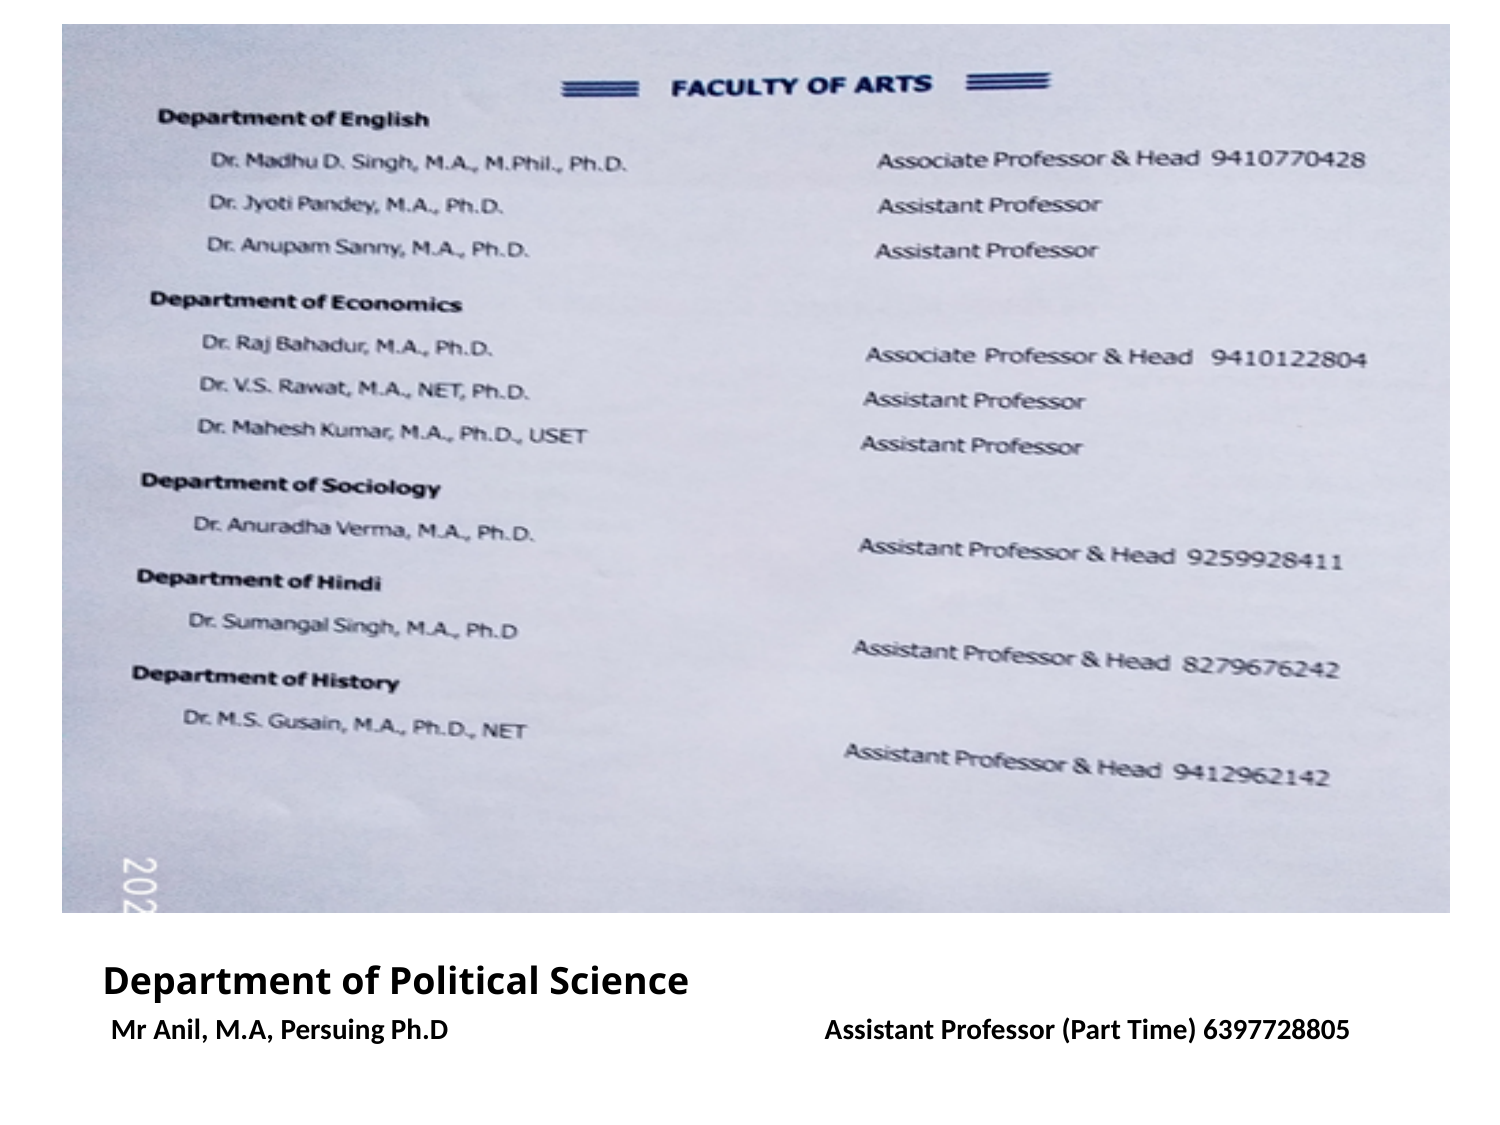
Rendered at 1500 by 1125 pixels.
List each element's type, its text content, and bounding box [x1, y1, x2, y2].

picture [62, 24, 1451, 913]
text_box Department of Political Science Mr Anil, M.A, Persuing Ph.D Assistant Professor (Part Time) 6397728805 [87, 949, 1413, 1055]
